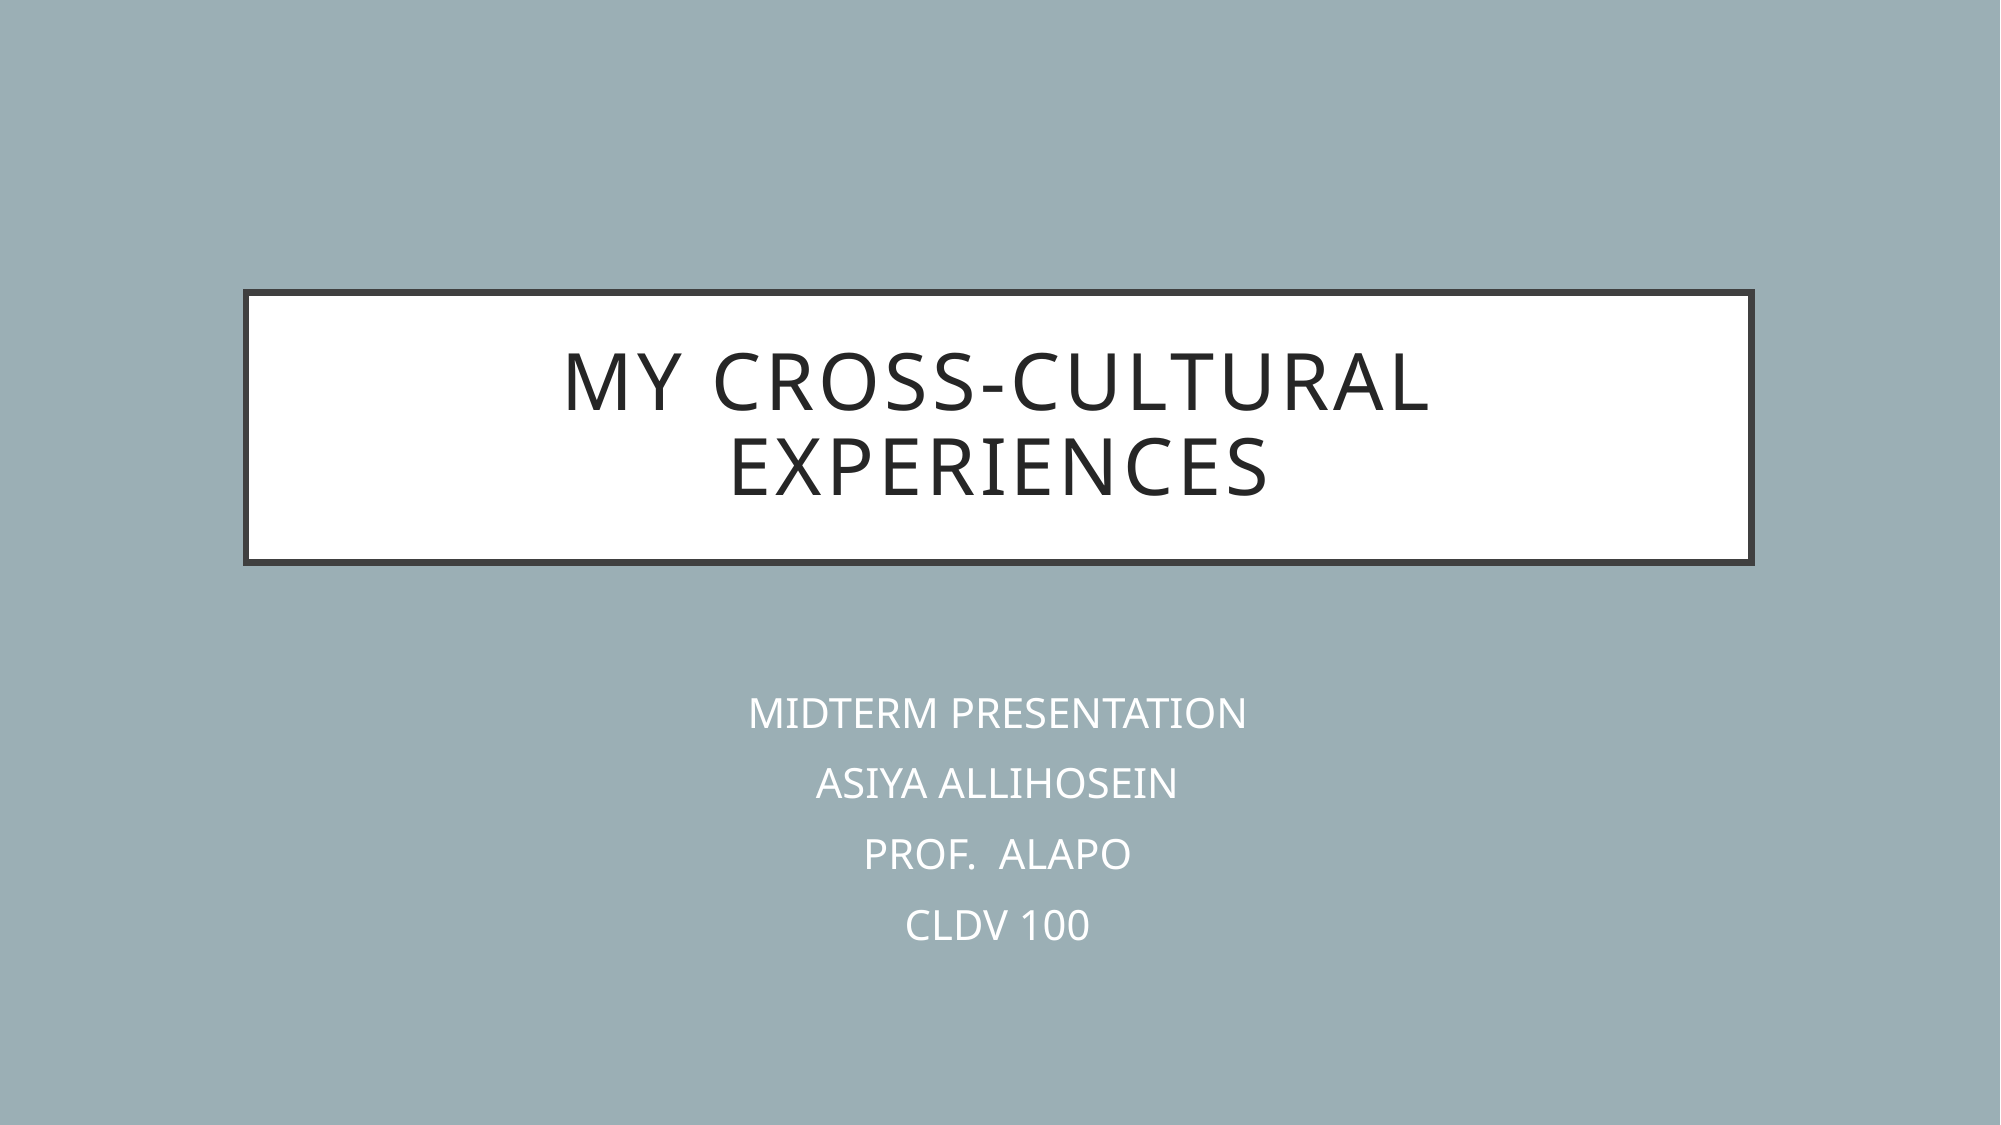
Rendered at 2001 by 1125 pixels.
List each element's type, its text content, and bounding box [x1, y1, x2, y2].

title My cross-cultural experiences [243, 289, 1755, 566]
subtitle MIDTERM PRESENTATION ASIYA ALLIHOSEIN PROF. ALAPO CLDV 100 [439, 607, 1556, 986]
